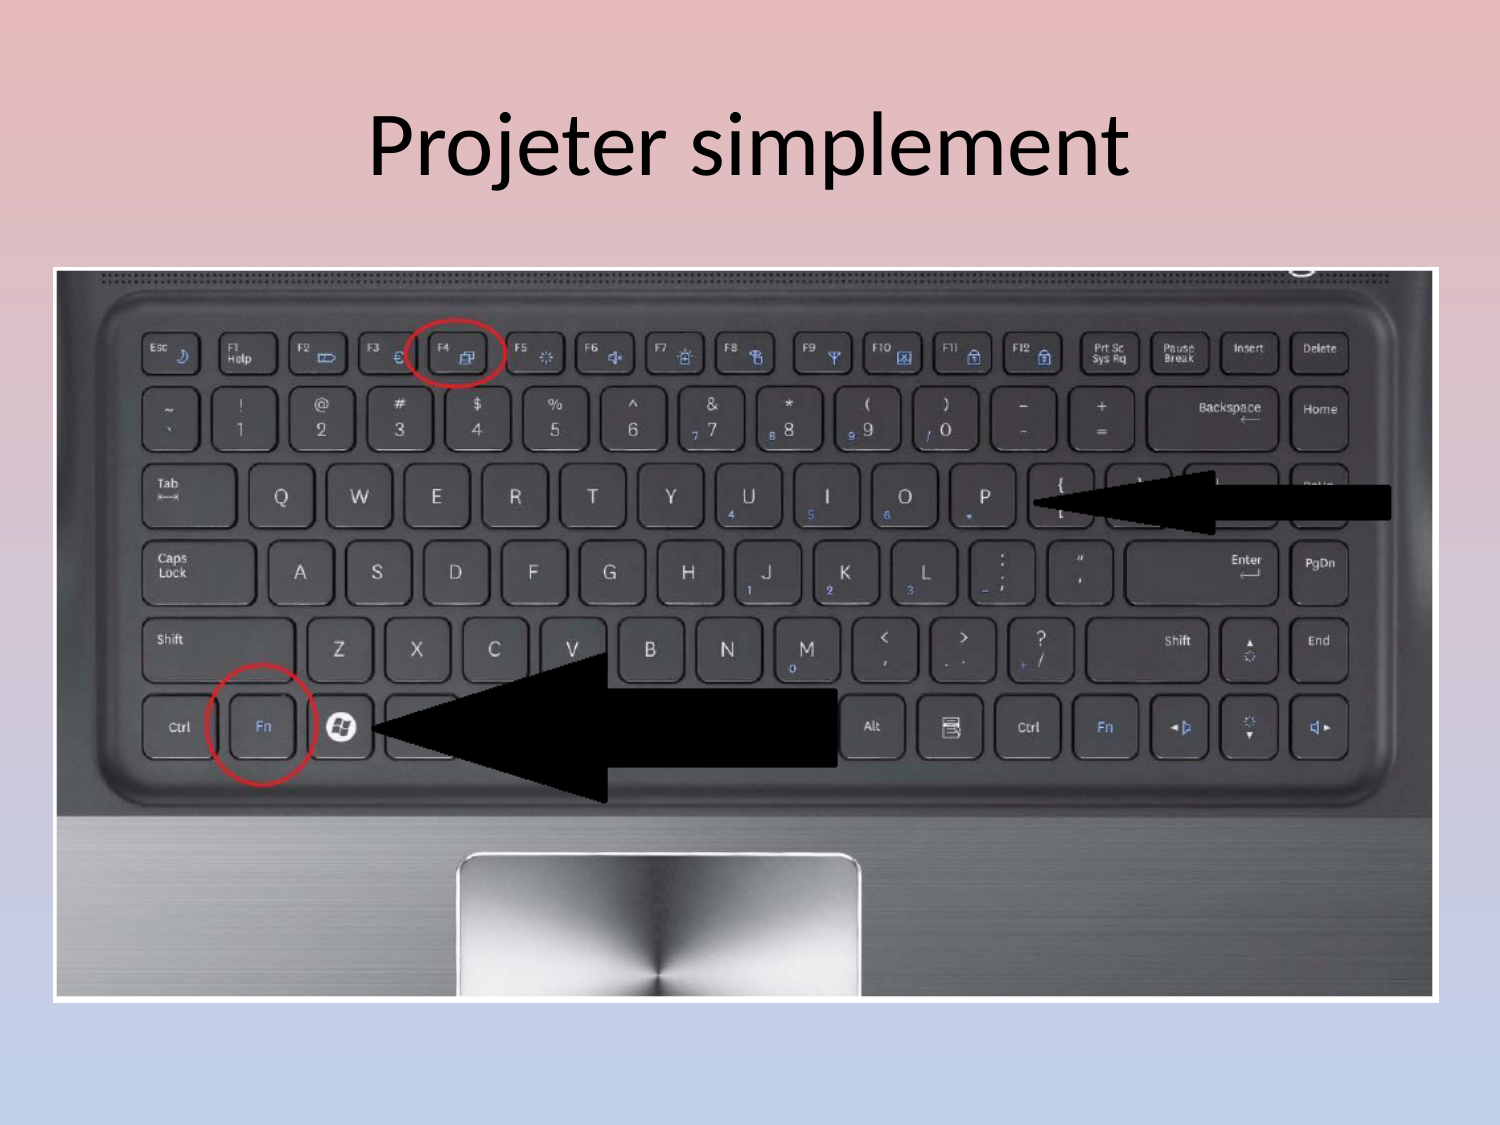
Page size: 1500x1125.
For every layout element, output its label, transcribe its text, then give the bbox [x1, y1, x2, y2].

picture [52, 266, 1439, 1003]
title Projeter simplement [75, 45, 1425, 233]
